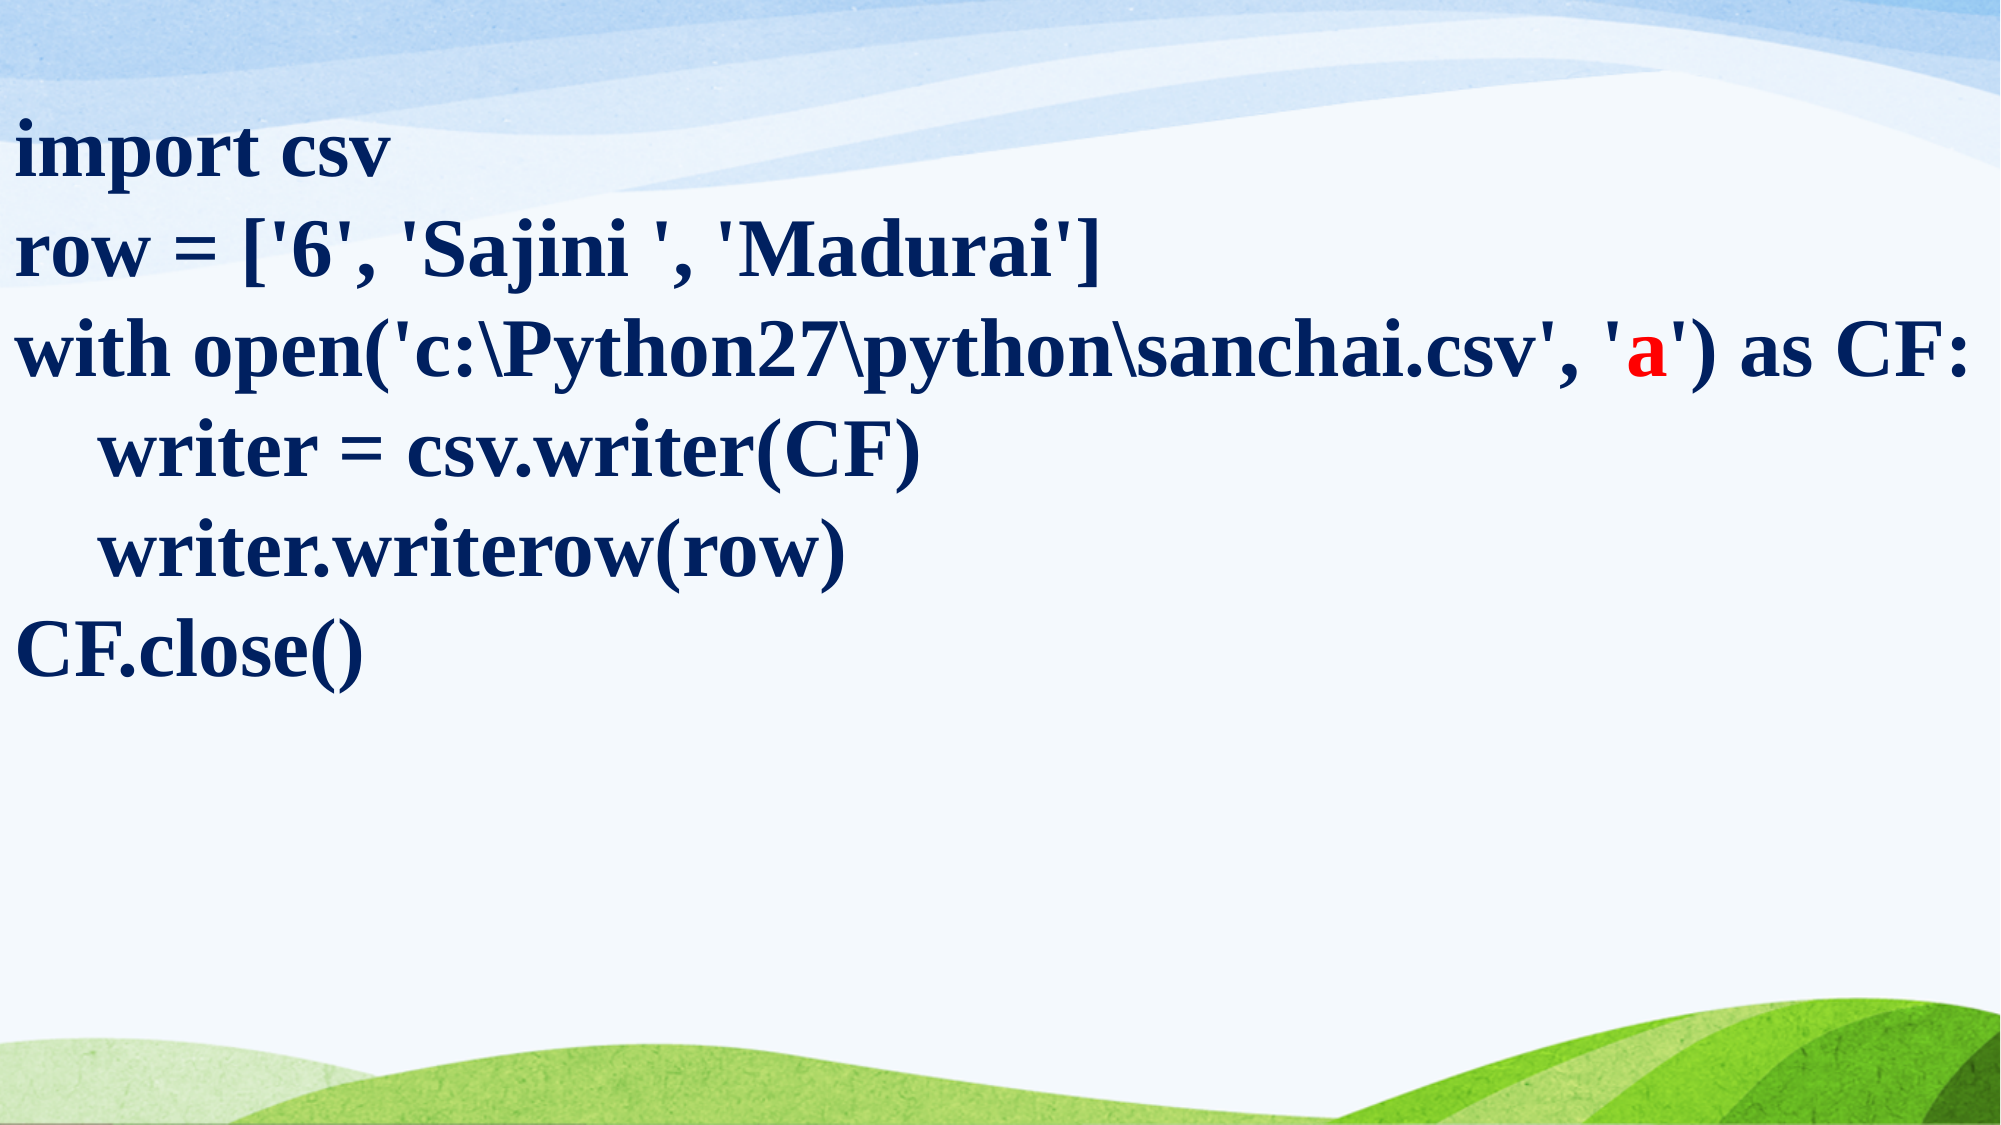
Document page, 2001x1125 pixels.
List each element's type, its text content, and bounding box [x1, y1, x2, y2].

text_box import csv row = ['6', 'Sajini ', 'Madurai'] with open('c:\Python27\python\sanchai.csv', 'a') as CF: writer = csv.writer(CF) writer.writerow(row) CF.close() [0, 85, 2000, 700]
picture [0, 0, 2001, 1125]
